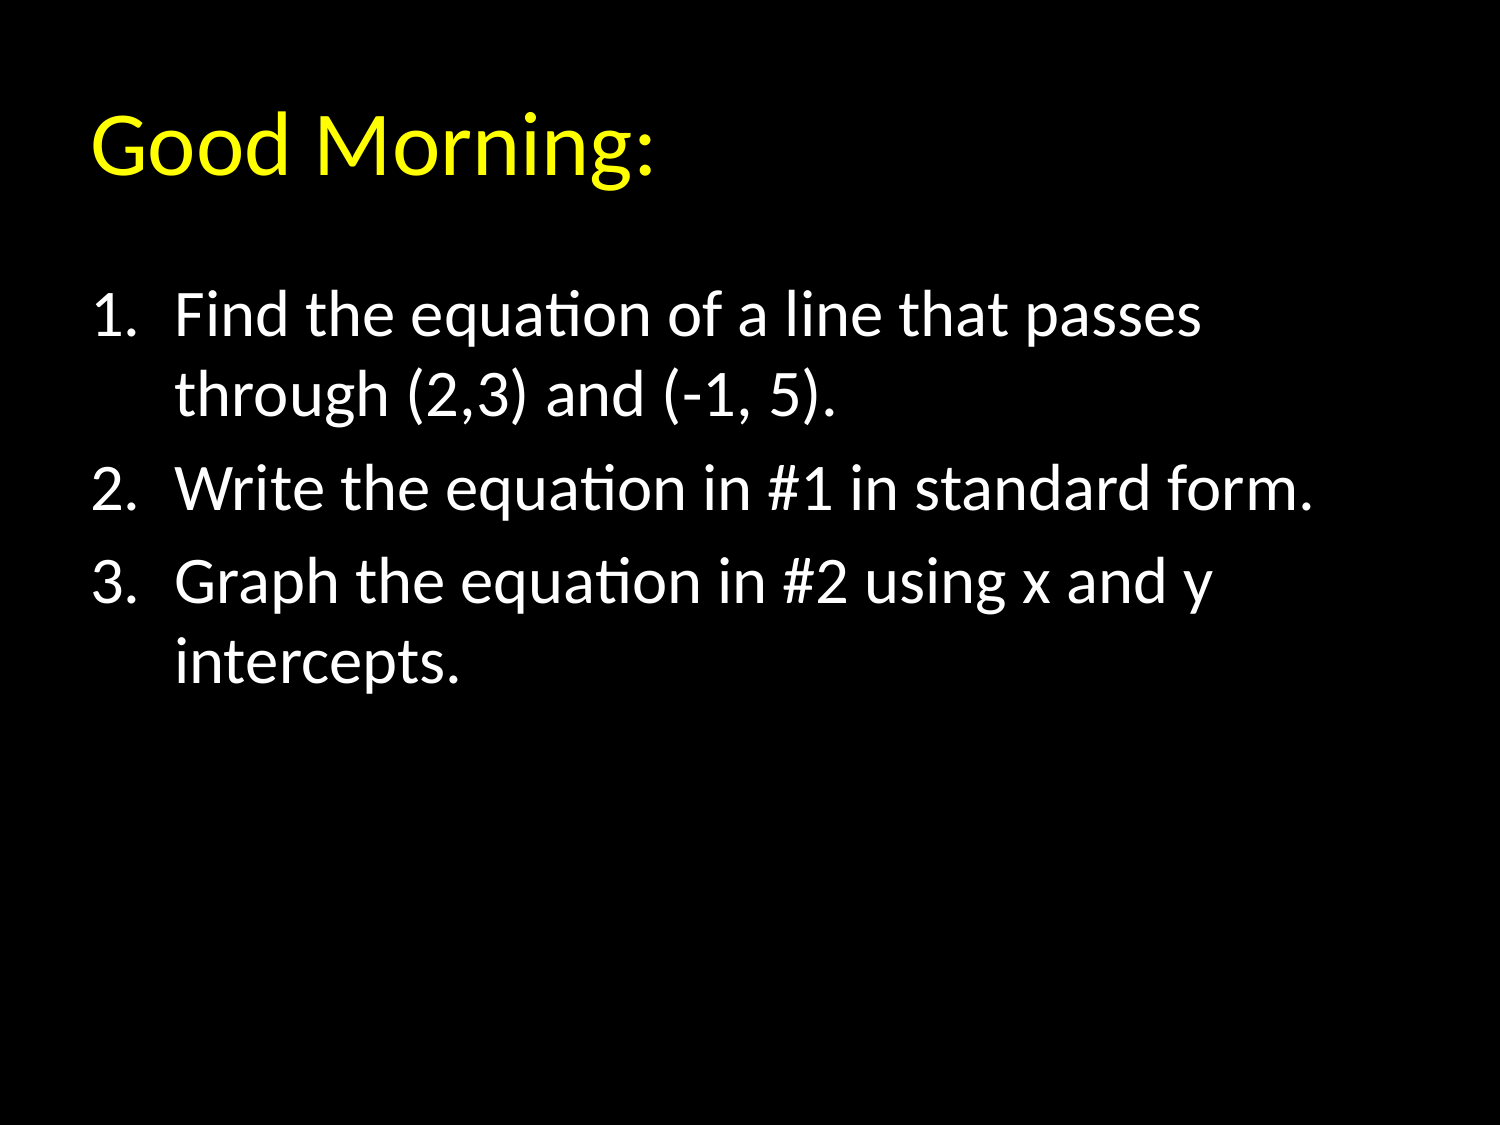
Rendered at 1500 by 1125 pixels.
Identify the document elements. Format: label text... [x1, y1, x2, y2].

list Find the equation of a line that passes through (2,3) and (-1, 5). Write the equation in #1 in standard form. Graph the equation in #2 using x and y intercepts. [75, 262, 1425, 1005]
title Good Morning: [75, 45, 1425, 233]
